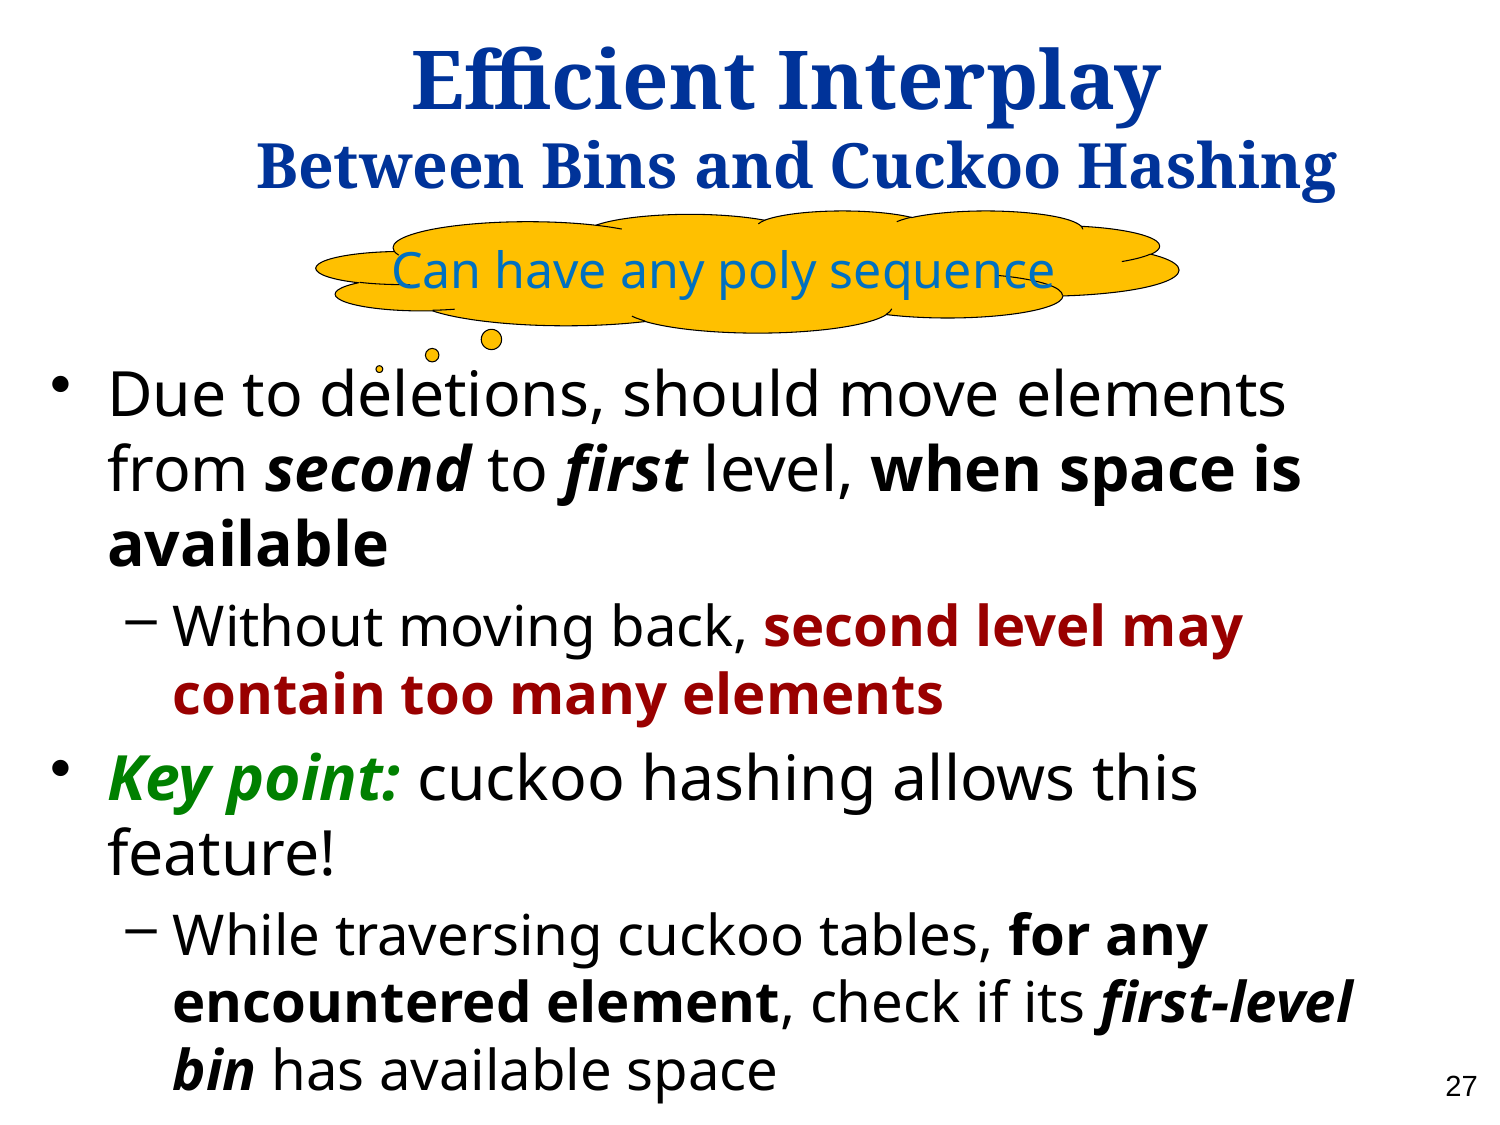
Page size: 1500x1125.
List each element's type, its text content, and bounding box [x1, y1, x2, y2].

text_box Due to deletions, should move elements from second to first level, when space is available Without moving back, second level may contain too many elements Key point: cuckoo hashing allows this feature! While traversing cuckoo tables, for any encountered element, check if its first-level bin has available space Once an element is moved back to its first level, cuckoo insertion ends! [35, 346, 1449, 1049]
title Efficient Interplay Between Bins and Cuckoo Hashing [220, 20, 1375, 209]
slide_number 27 [1142, 1059, 1494, 1103]
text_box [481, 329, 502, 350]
text_box Can have any poly sequence [315, 210, 1180, 334]
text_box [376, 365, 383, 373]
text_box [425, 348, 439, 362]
